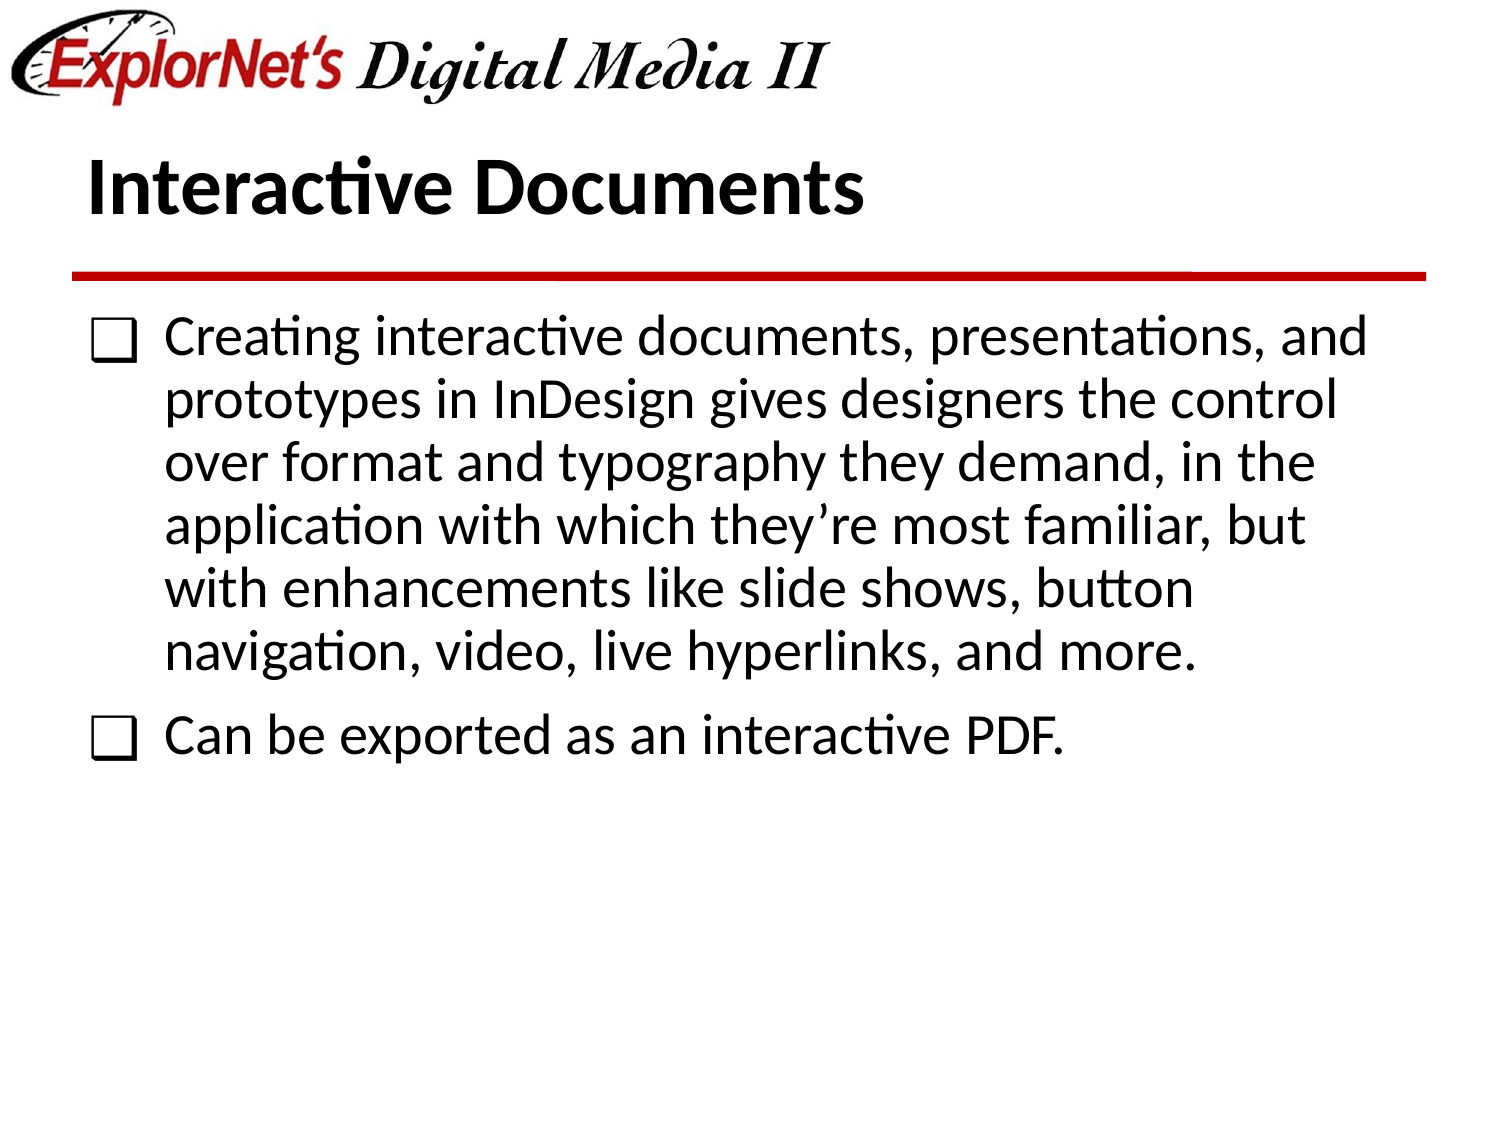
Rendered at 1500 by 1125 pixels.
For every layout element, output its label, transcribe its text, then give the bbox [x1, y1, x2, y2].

title Interactive Documents [71, 120, 1429, 255]
list Creating interactive documents, presentations, and prototypes in InDesign gives designers the control over format and typography they demand, in the application with which they’re most familiar, but with enhancements like slide shows, button navigation, video, live hyperlinks, and more. Can be exported as an interactive PDF. [73, 298, 1424, 1011]
picture [7, 5, 1500, 131]
